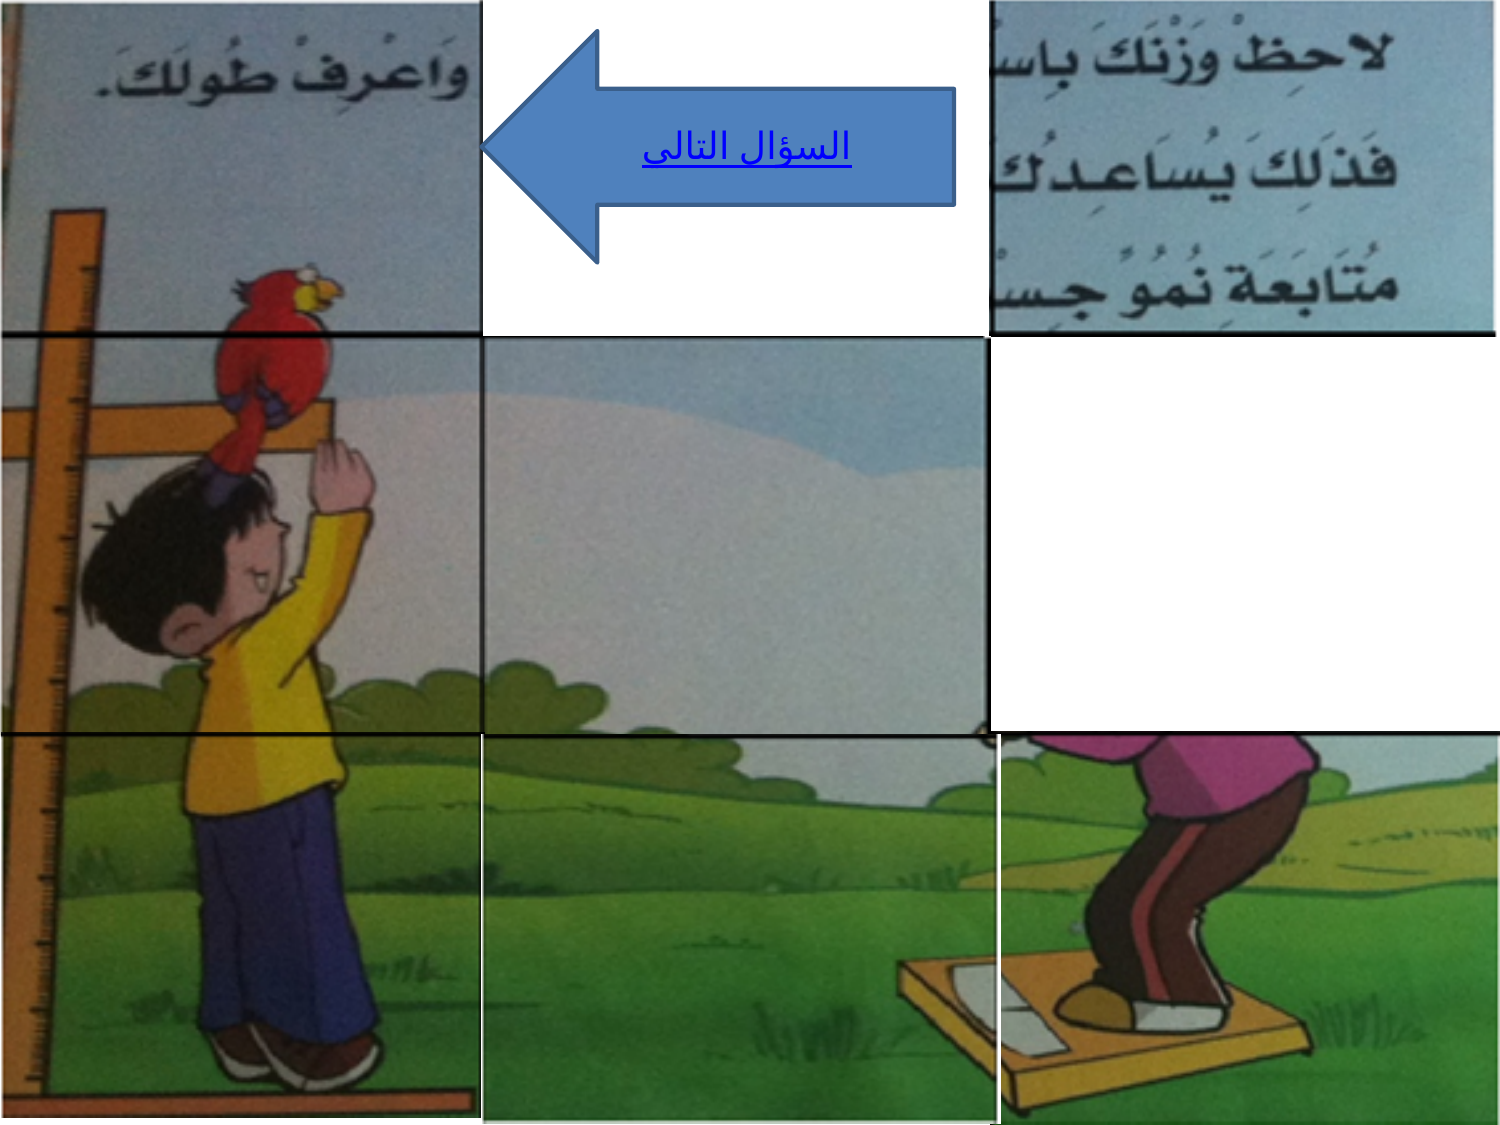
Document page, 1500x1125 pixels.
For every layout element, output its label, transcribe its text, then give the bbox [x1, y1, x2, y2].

picture [0, 0, 1500, 1125]
text_box السؤال التالي [487, 28, 957, 265]
